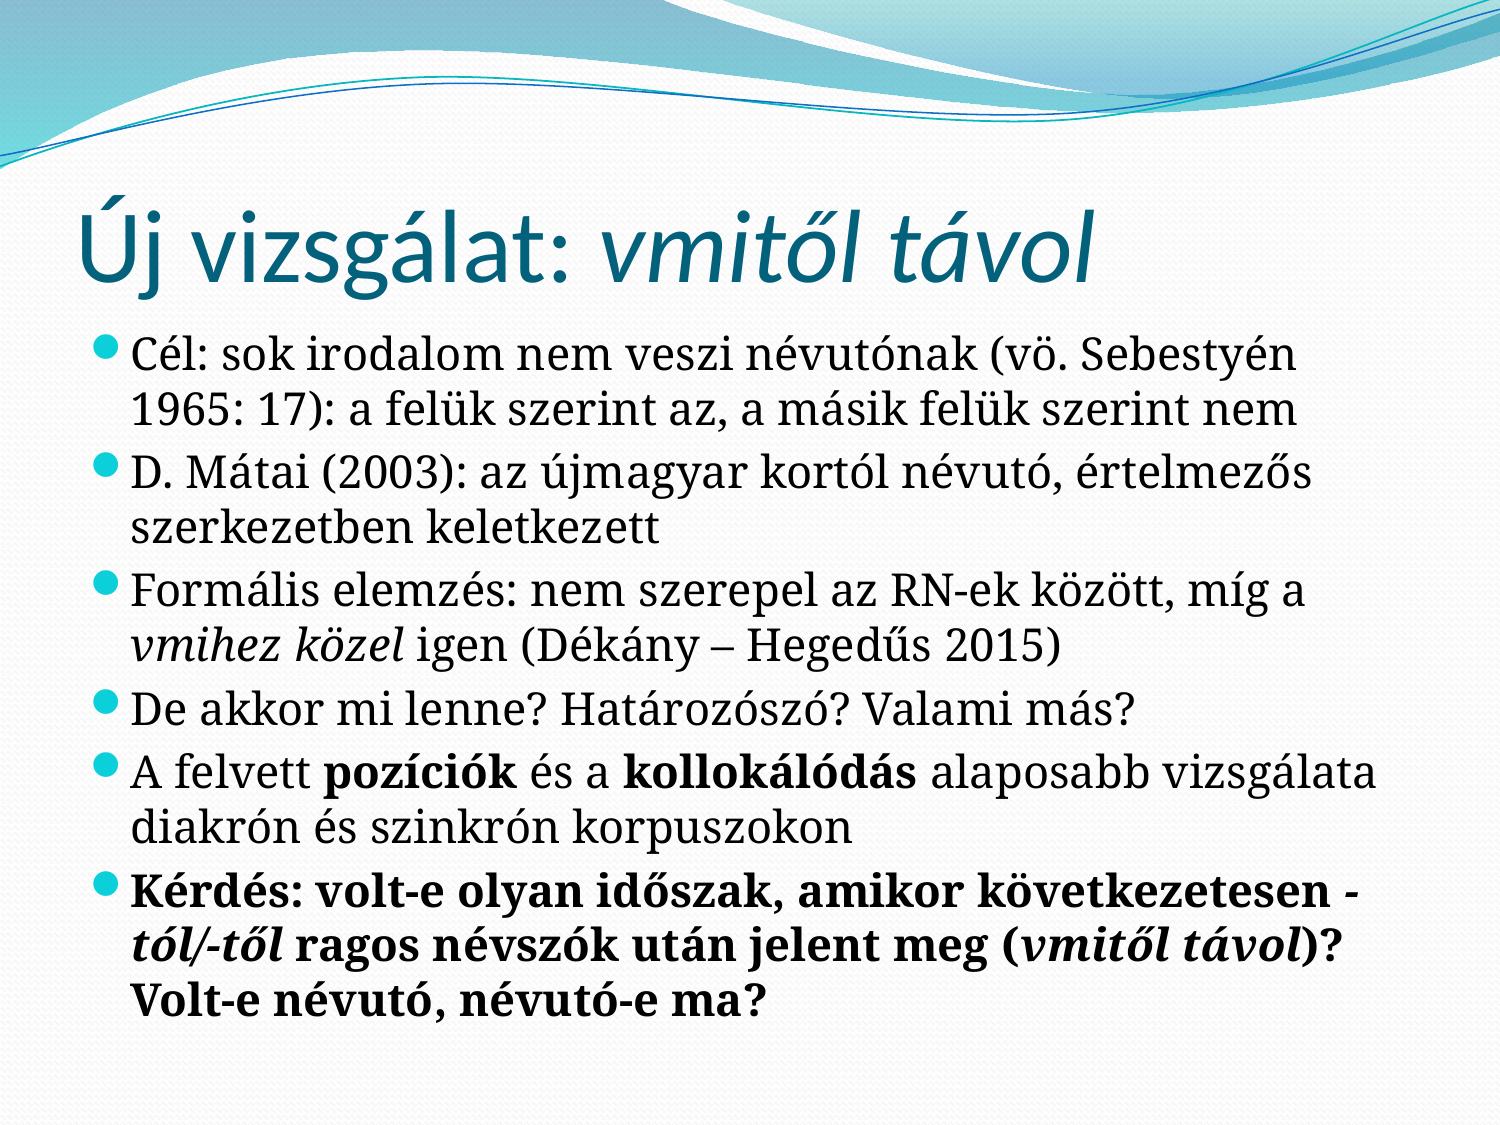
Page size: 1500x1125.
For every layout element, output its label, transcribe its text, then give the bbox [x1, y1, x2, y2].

list Cél: sok irodalom nem veszi névutónak (vö. Sebestyén 1965: 17): a felük szerint az, a másik felük szerint nem D. Mátai (2003): az újmagyar kortól névutó, értelmezős szerkezetben keletkezett Formális elemzés: nem szerepel az RN-ek között, míg a vmihez közel igen (Dékány – Hegedűs 2015) De akkor mi lenne? Határozószó? Valami más? A felvett pozíciók és a kollokálódás alaposabb vizsgálata diakrón és szinkrón korpuszokon Kérdés: volt-e olyan időszak, amikor következetesen -tól/-től ragos névszók után jelent meg (vmitől távol)? Volt-e névutó, névutó-e ma? [75, 317, 1425, 1038]
title Új vizsgálat: vmitől távol [75, 115, 1425, 303]
